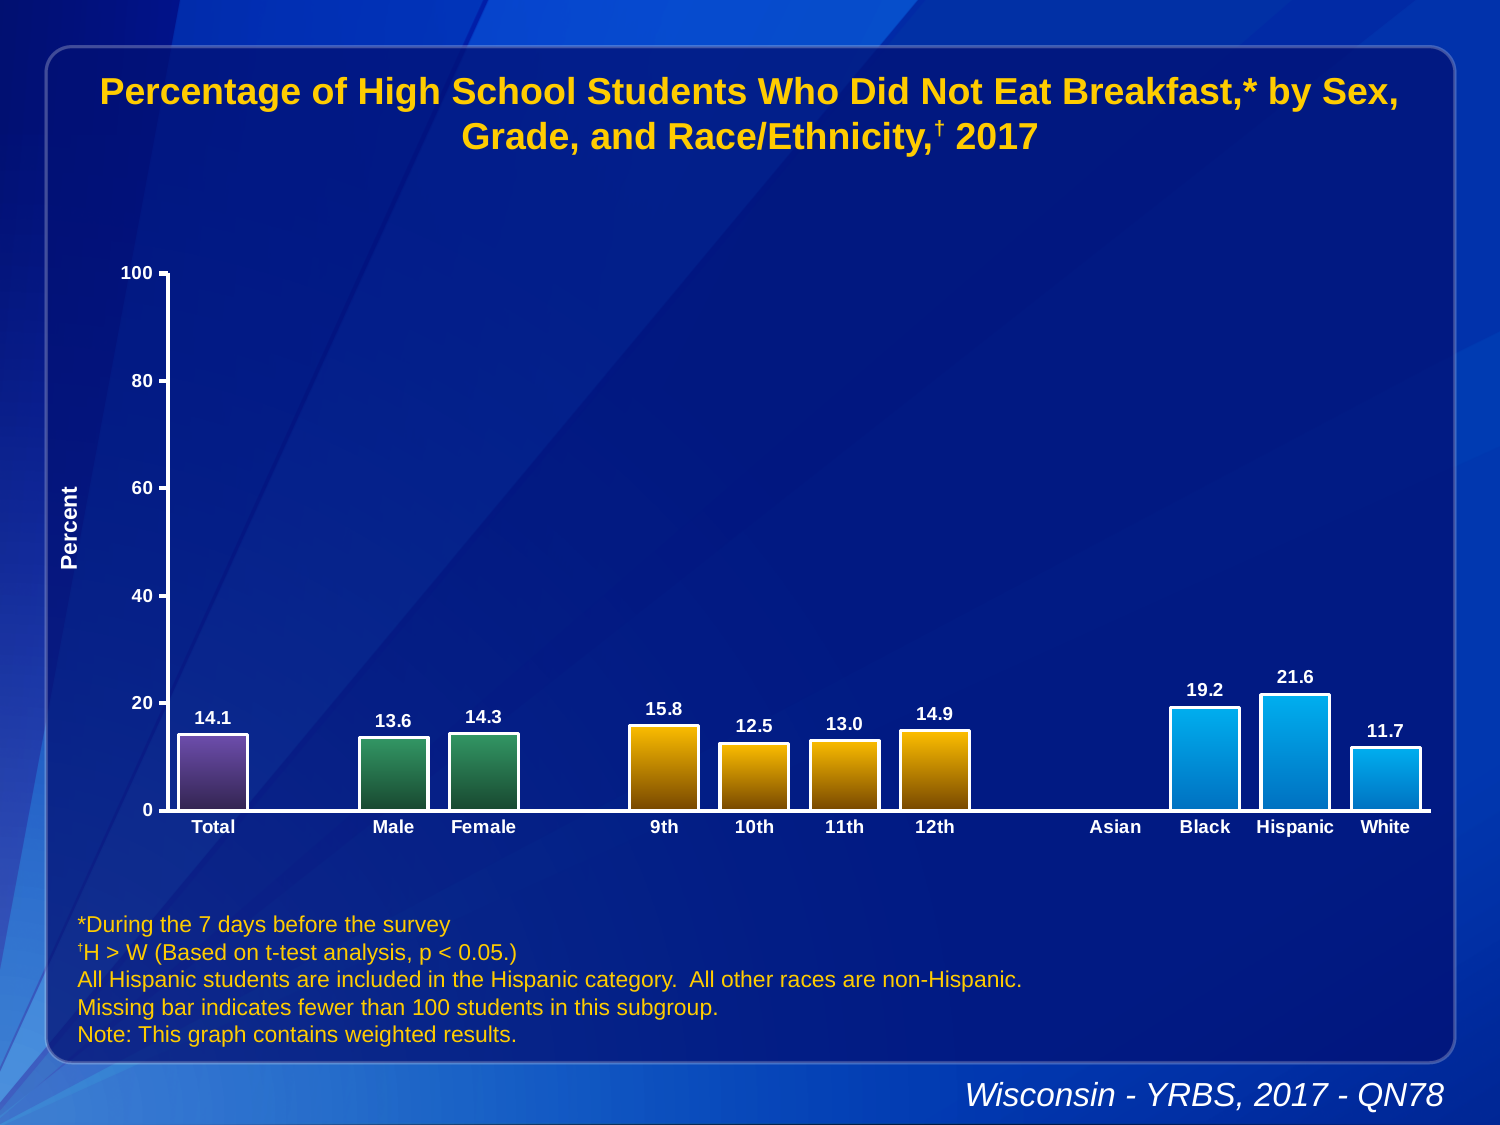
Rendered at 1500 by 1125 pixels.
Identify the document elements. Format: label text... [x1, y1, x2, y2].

text_box Percentage of High School Students Who Did Not Eat Breakfast,* by Sex, Grade, and Race/Ethnicity,† 2017 [74, 59, 1425, 165]
chart [24, 250, 1460, 851]
text_box Wisconsin - YRBS, 2017 - QN78 [49, 1065, 1460, 1121]
text_box *During the 7 days before the survey †H > W (Based on t-test analysis, p < 0.05.) All Hispanic students are included in the Hispanic category. All other races are non-Hispanic. Missing bar indicates fewer than 100 students in this subgroup. Note: This graph contains weighted results. [62, 902, 1438, 1055]
picture [0, 0, 1500, 1125]
